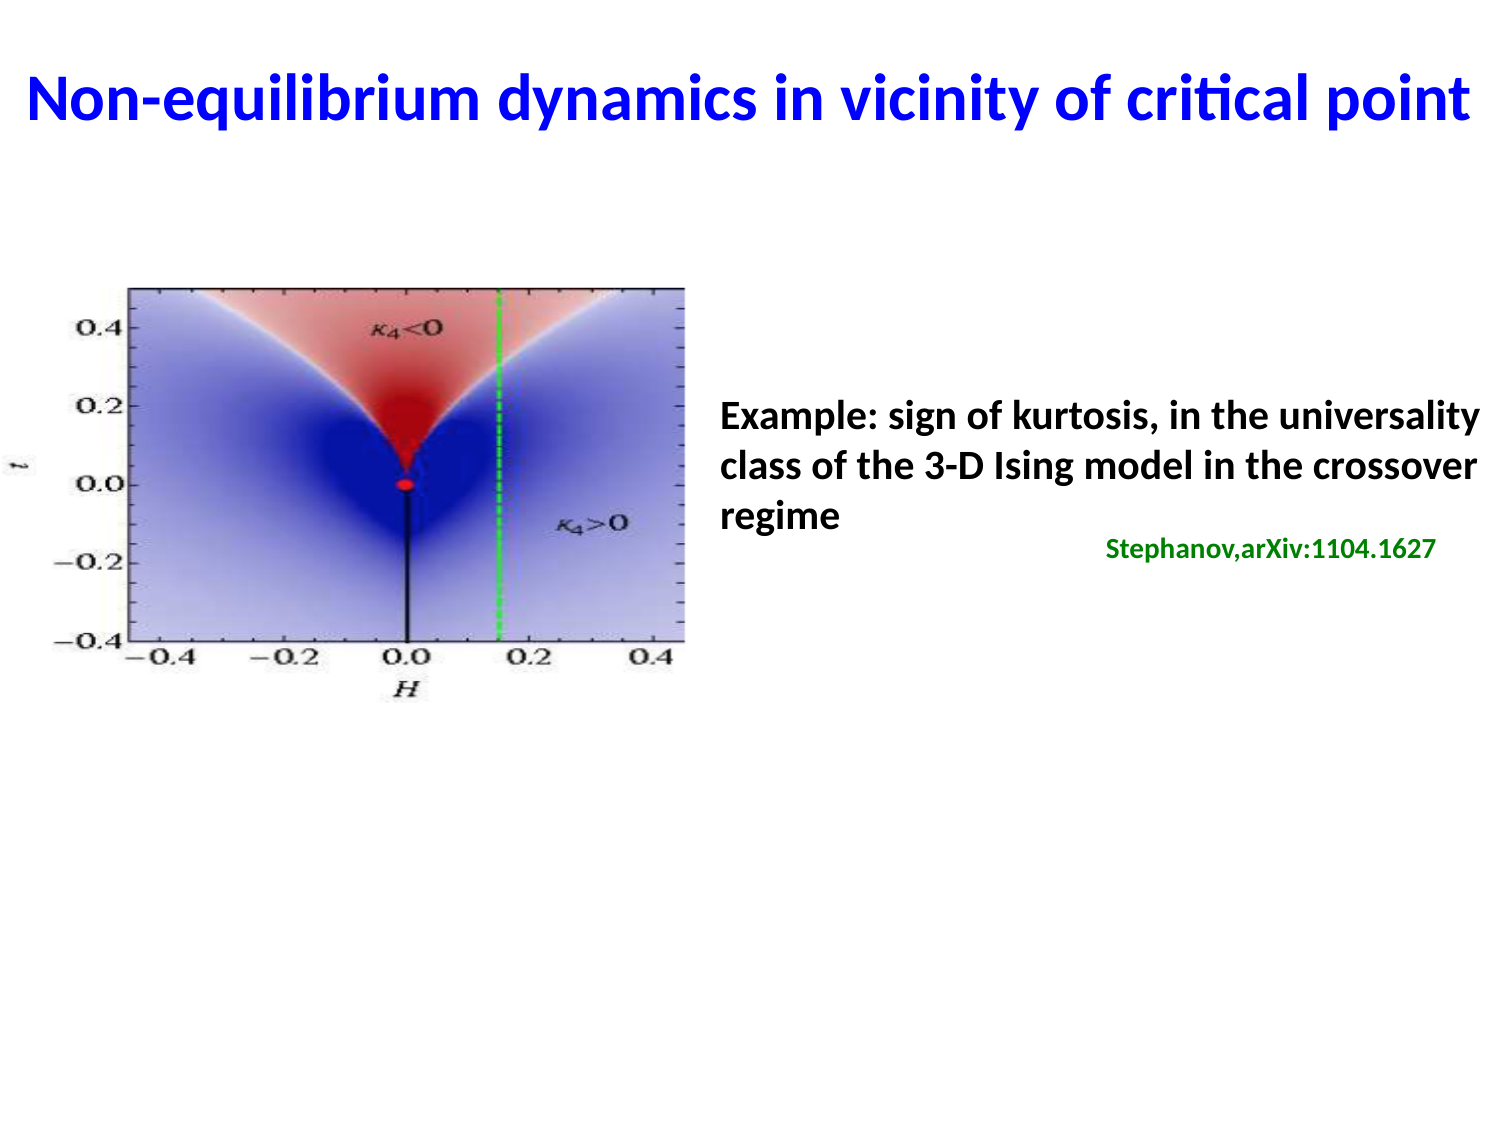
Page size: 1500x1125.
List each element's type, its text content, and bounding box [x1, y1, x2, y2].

title Non-equilibrium dynamics in vicinity of critical point [0, 0, 1500, 188]
picture [0, 269, 689, 709]
text_box Stephanov,arXiv:1104.1627 [1090, 521, 1452, 572]
text_box Example: sign of kurtosis, in the universality class of the 3-D Ising model in the crossover regime [705, 380, 1496, 546]
